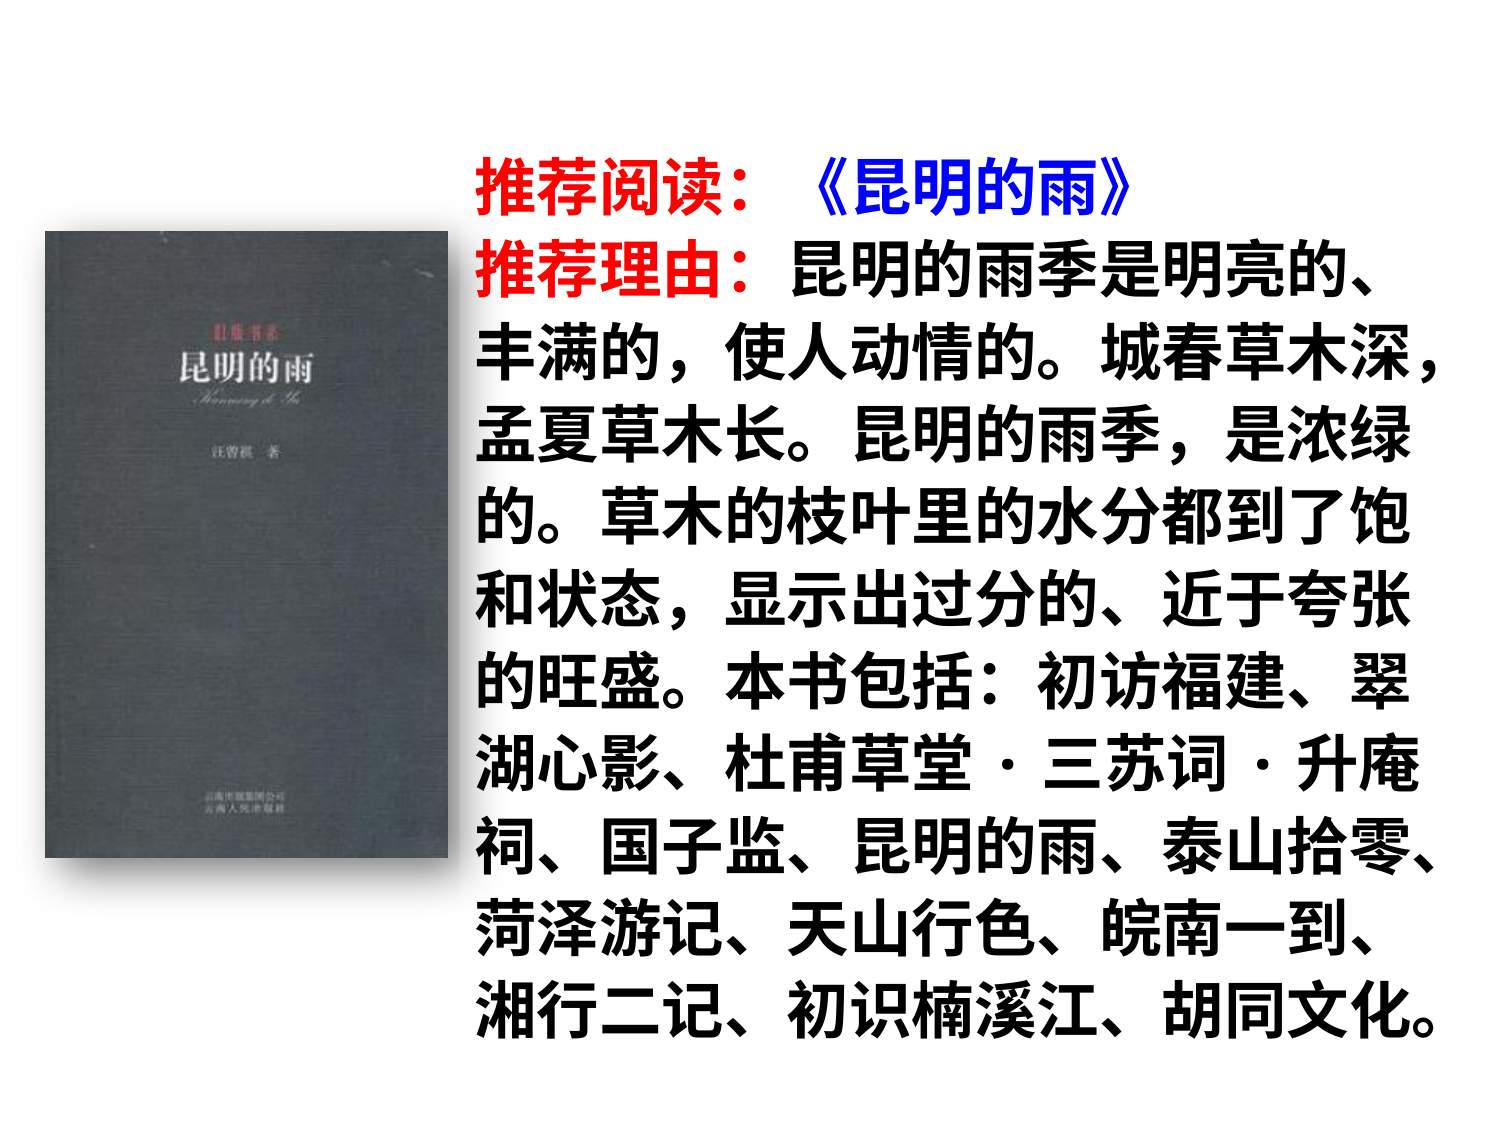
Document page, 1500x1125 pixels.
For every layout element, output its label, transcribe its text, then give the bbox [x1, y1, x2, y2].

text_box 推荐阅读：《昆明的雨》 推荐理由：昆明的雨季是明亮的、丰满的，使人动情的。城春草木深，孟夏草木长。昆明的雨季，是浓绿的。草木的枝叶里的水分都到了饱和状态，显示出过分的、近于夸张的旺盛。本书包括：初访福建、翠湖心影、杜甫草堂·三苏词·升庵祠、国子监、昆明的雨、泰山拾零、菏泽游记、天山行色、皖南一到、湘行二记、初识楠溪江、胡同文化。 [459, 132, 1476, 1054]
picture [45, 231, 448, 859]
